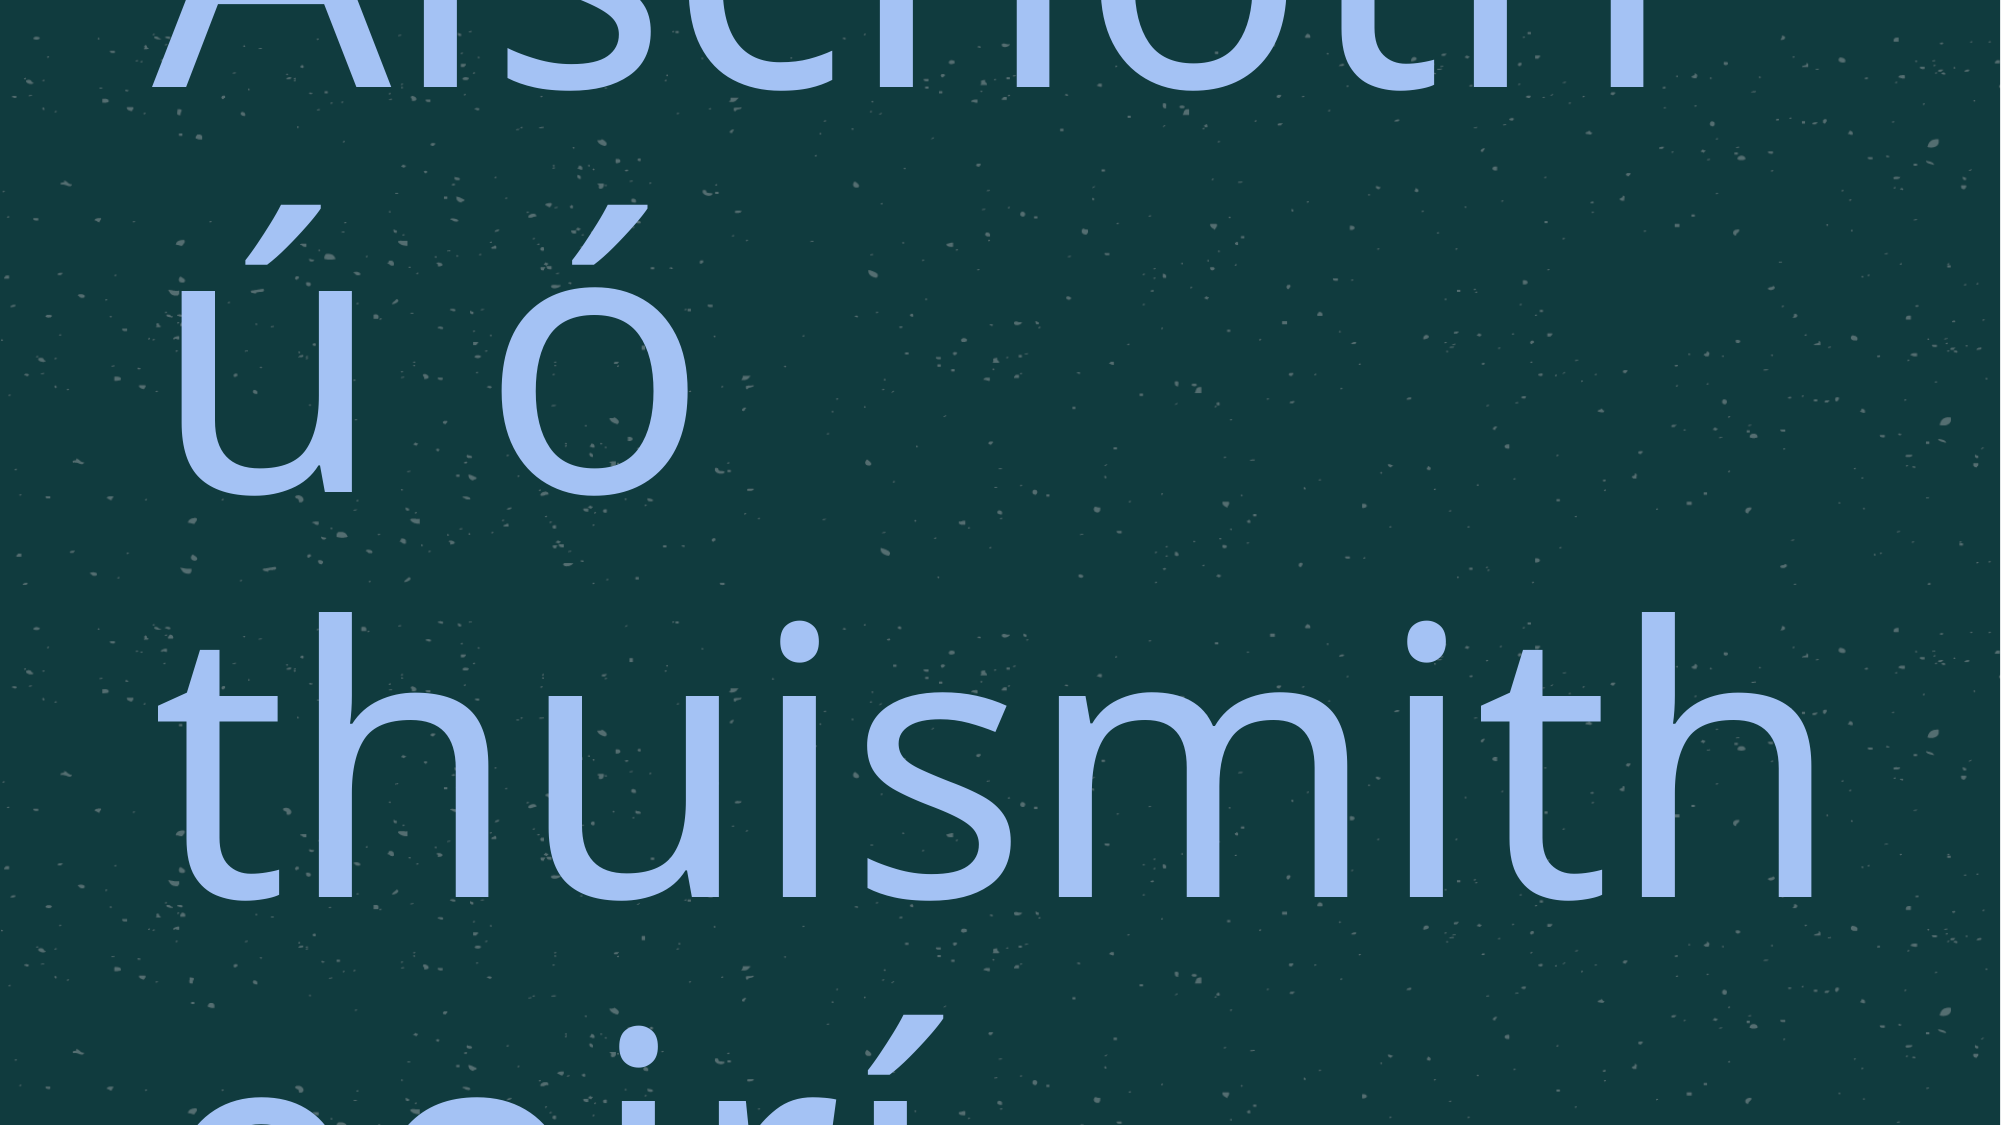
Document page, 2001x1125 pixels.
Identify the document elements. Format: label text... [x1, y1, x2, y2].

title Aischothú ó thuismitheoirí... [137, 125, 1863, 1022]
picture [0, 0, 2001, 1125]
